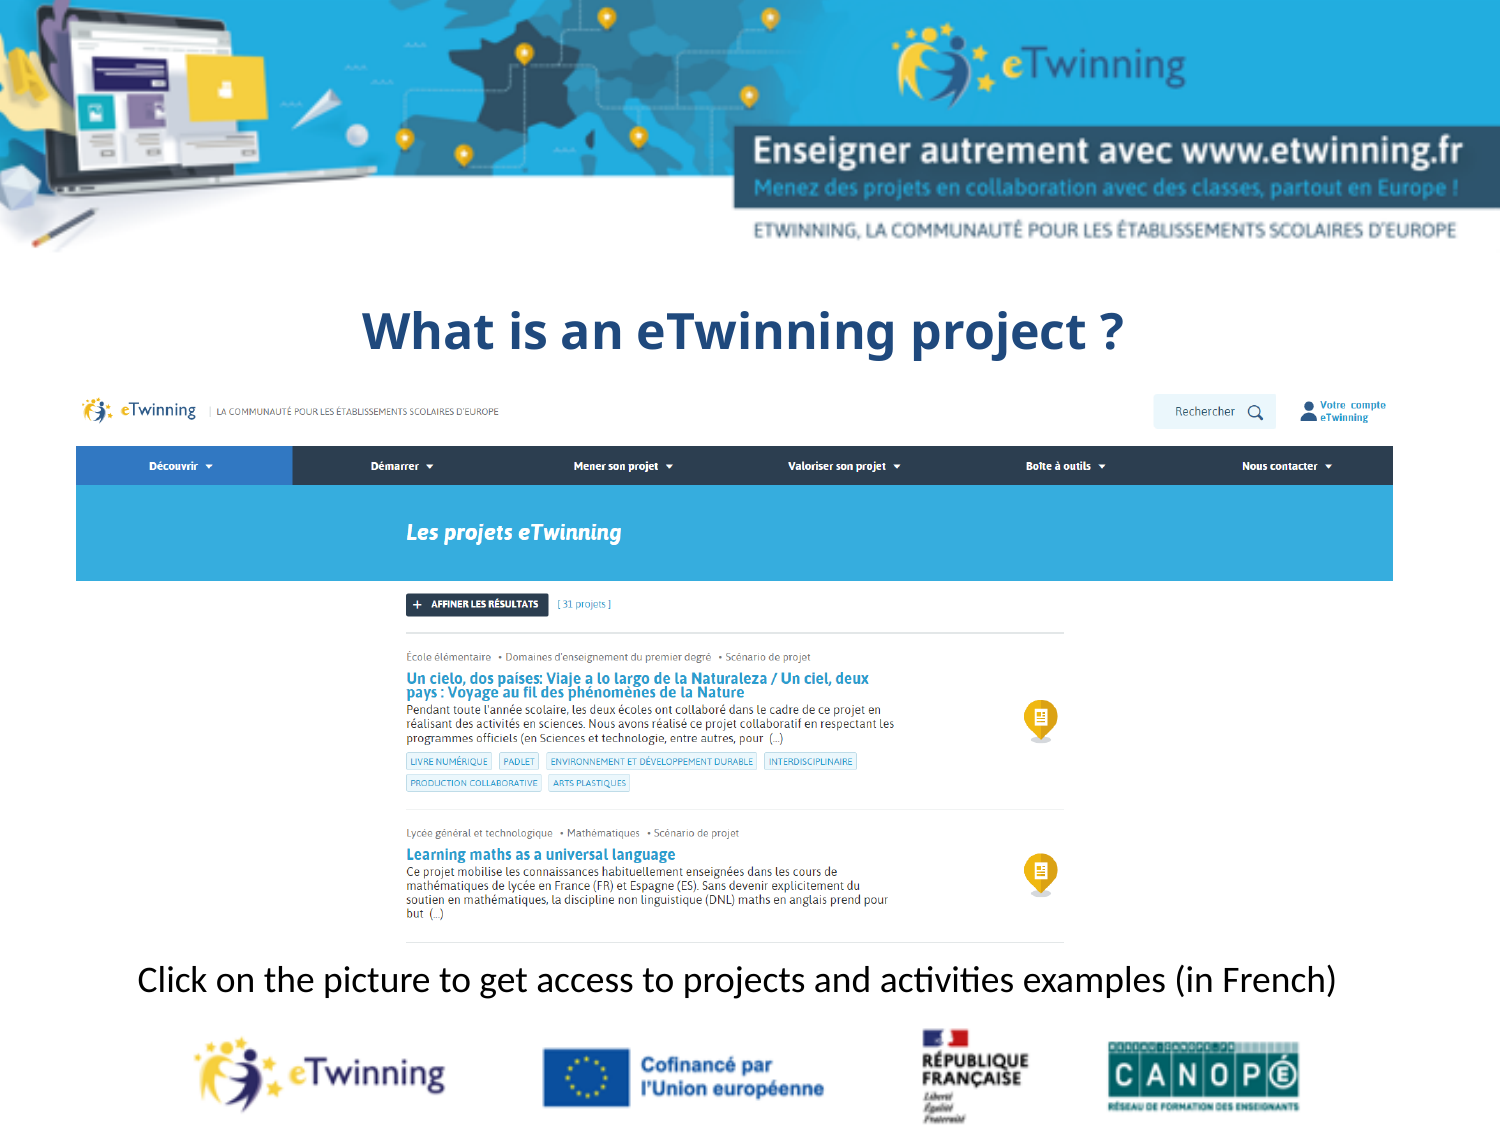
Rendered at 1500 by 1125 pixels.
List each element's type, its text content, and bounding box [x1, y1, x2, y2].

picture [182, 1010, 1317, 1125]
title What is an eTwinning project ? [8, 298, 1491, 400]
picture [76, 383, 1394, 948]
picture [0, 0, 1500, 290]
text_box Click on the picture to get access to projects and activities examples (in French) [29, 947, 1447, 1008]
